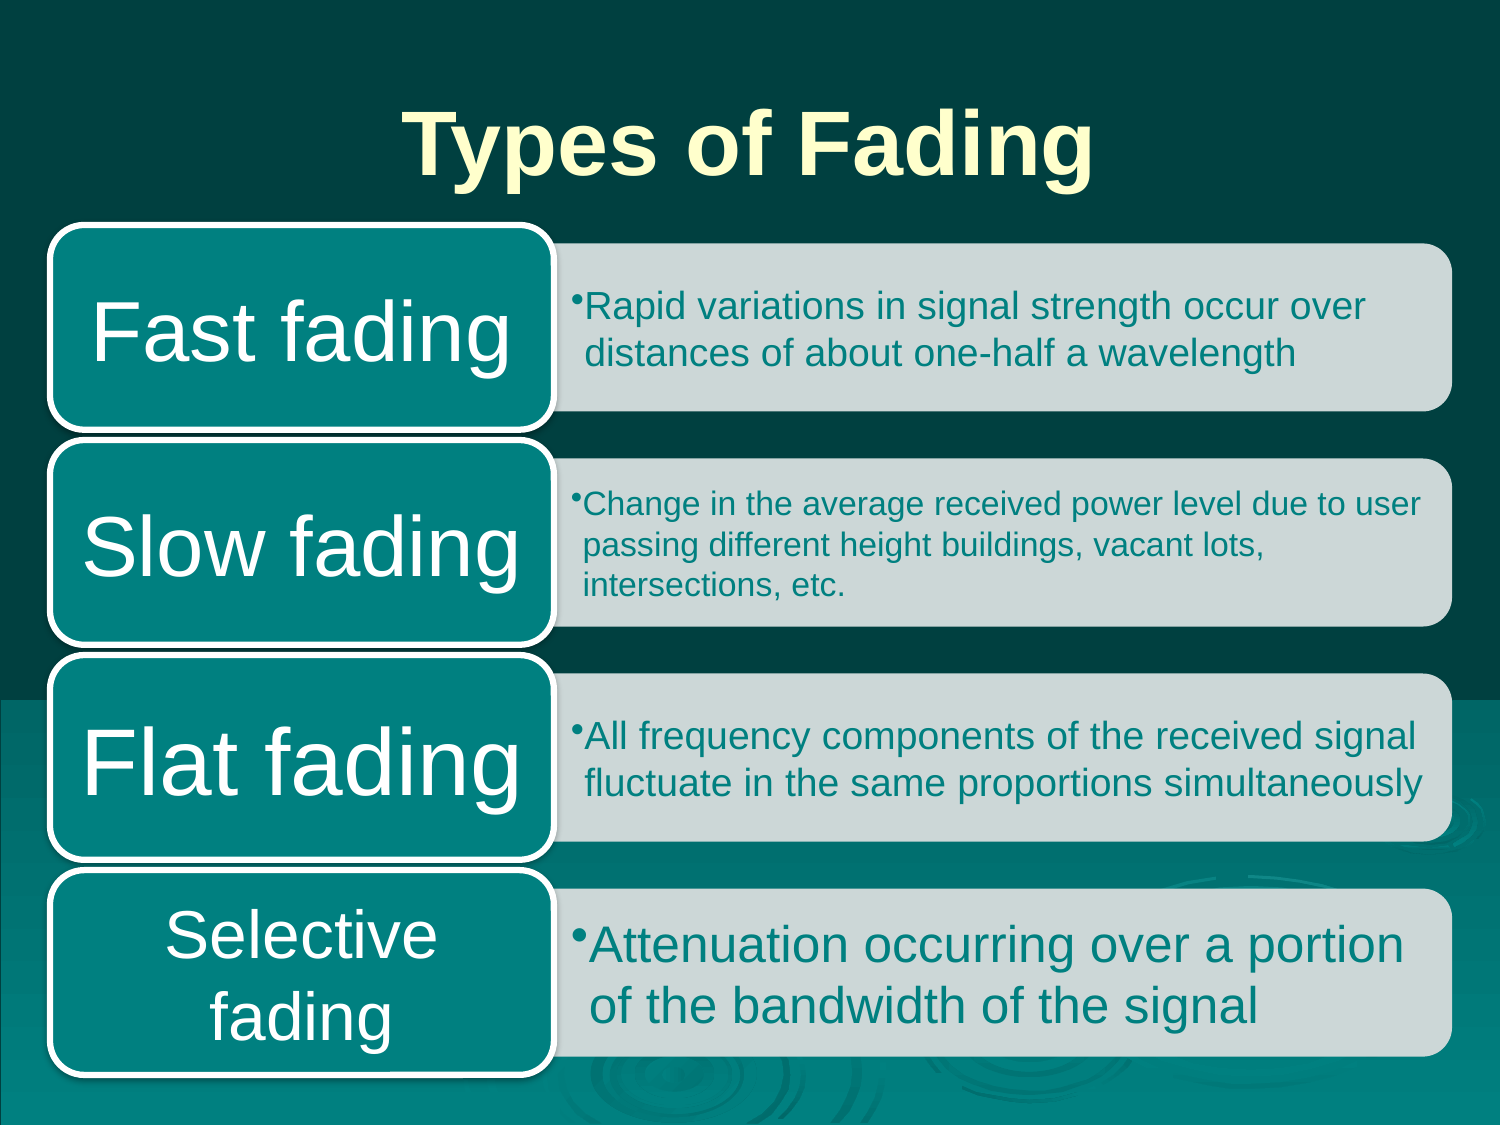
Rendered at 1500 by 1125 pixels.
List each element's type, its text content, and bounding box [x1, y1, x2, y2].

title Types of Fading [74, 45, 1426, 223]
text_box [49, 224, 1451, 1076]
